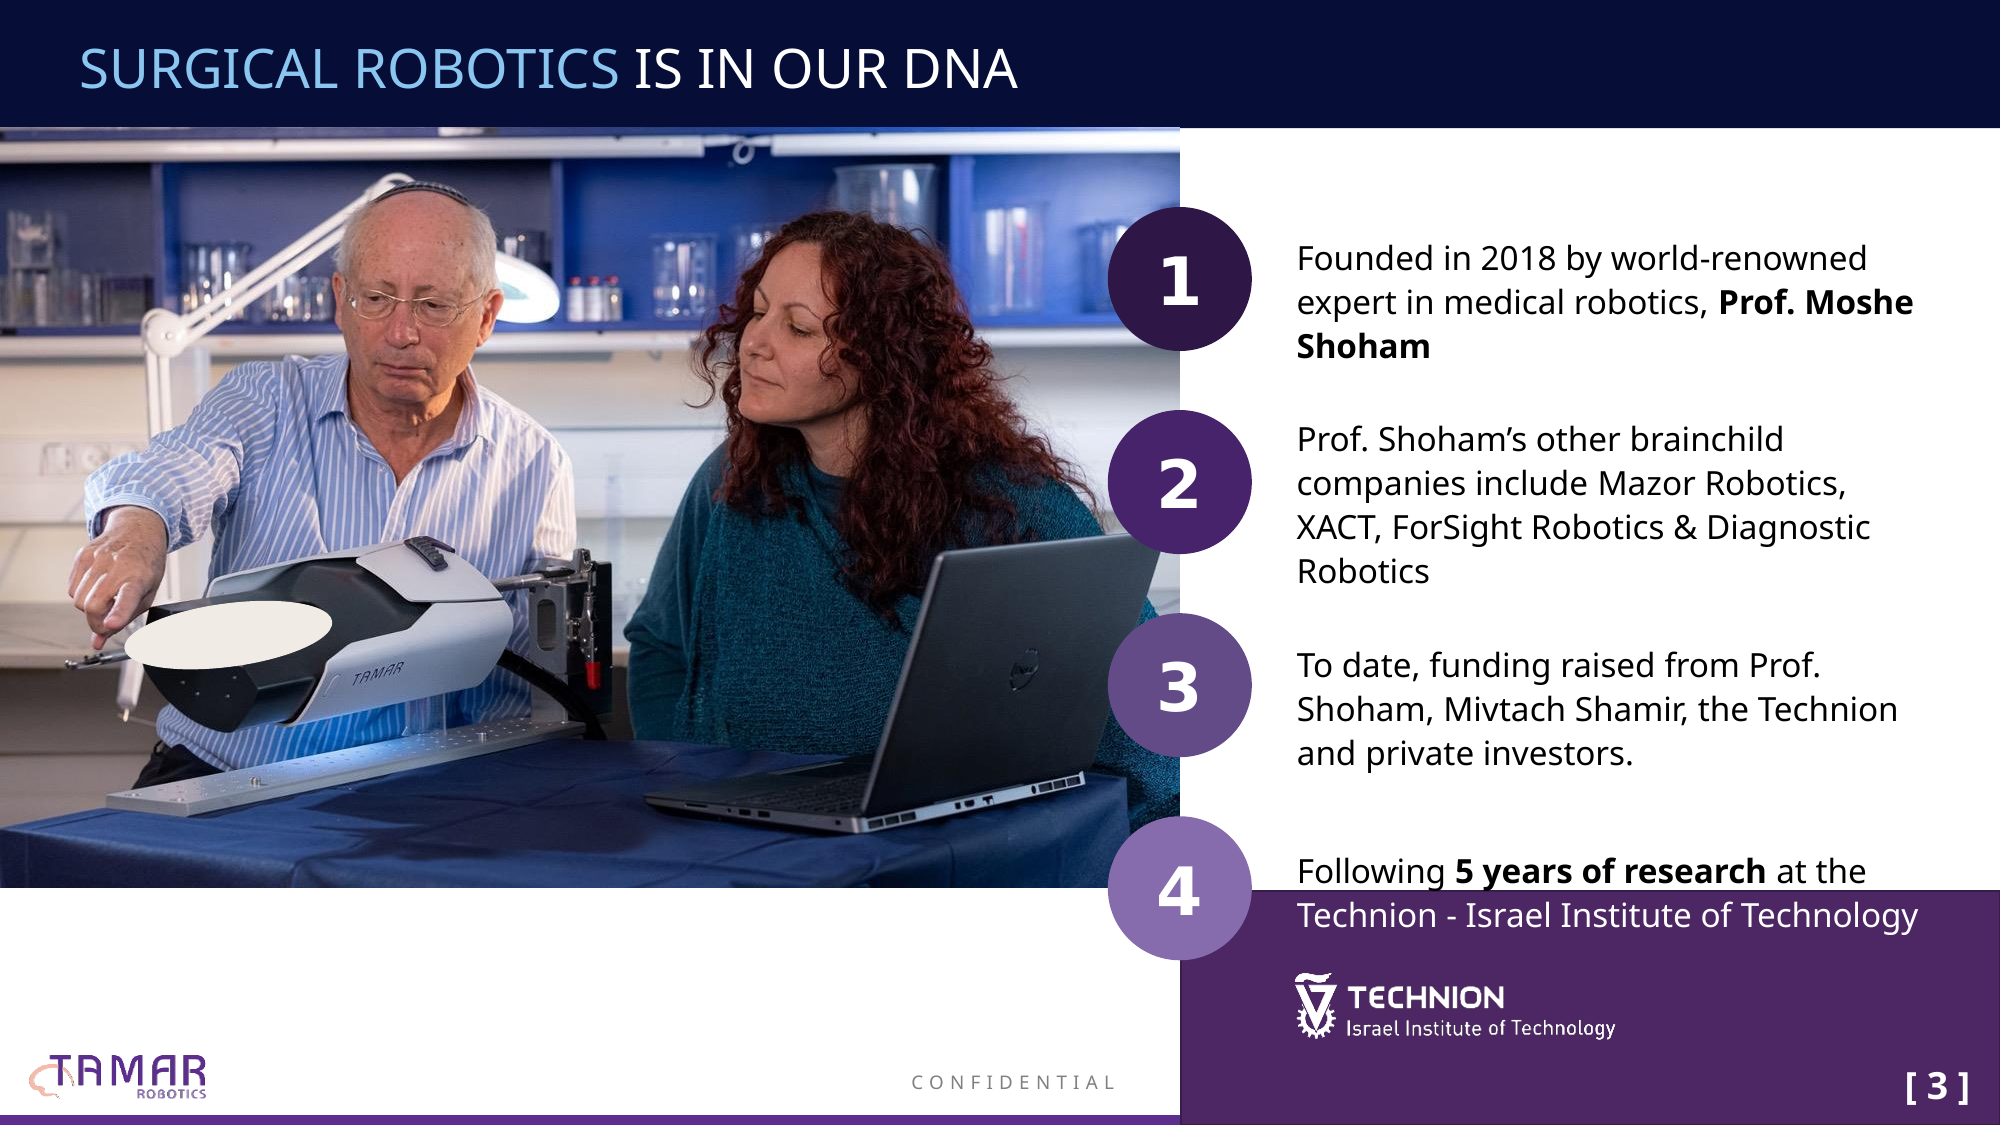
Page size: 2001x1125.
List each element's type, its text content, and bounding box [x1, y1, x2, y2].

picture [17, 1019, 222, 1125]
text_box Prof. Shoham’s other brainchild companies include Mazor Robotics, XACT, ForSight Robotics & Diagnostic Robotics [1281, 407, 1946, 598]
text_box [1180, 890, 2000, 1125]
picture [1290, 971, 1620, 1045]
text_box To date, funding raised from Prof. Shoham, Mivtach Shamir, the Technion and private investors. [1282, 633, 1939, 780]
text_box 1 [1194, 207, 1253, 351]
text_box Following 5 years of research at the Technion - Israel Institute of Technology [1282, 838, 1939, 942]
text_box 2 [1194, 410, 1253, 554]
picture [0, 127, 1194, 888]
title SURGICAL ROBOTICS IS IN OUR DNA [64, 33, 1939, 108]
text_box 4 [1106, 816, 1253, 962]
text_box Founded in 2018 by world-renowned expert in medical robotics, Prof. Moshe Shoham [1281, 226, 1957, 373]
text_box [ 3 ] [1884, 1054, 2000, 1125]
text_box 3 [1194, 613, 1253, 757]
